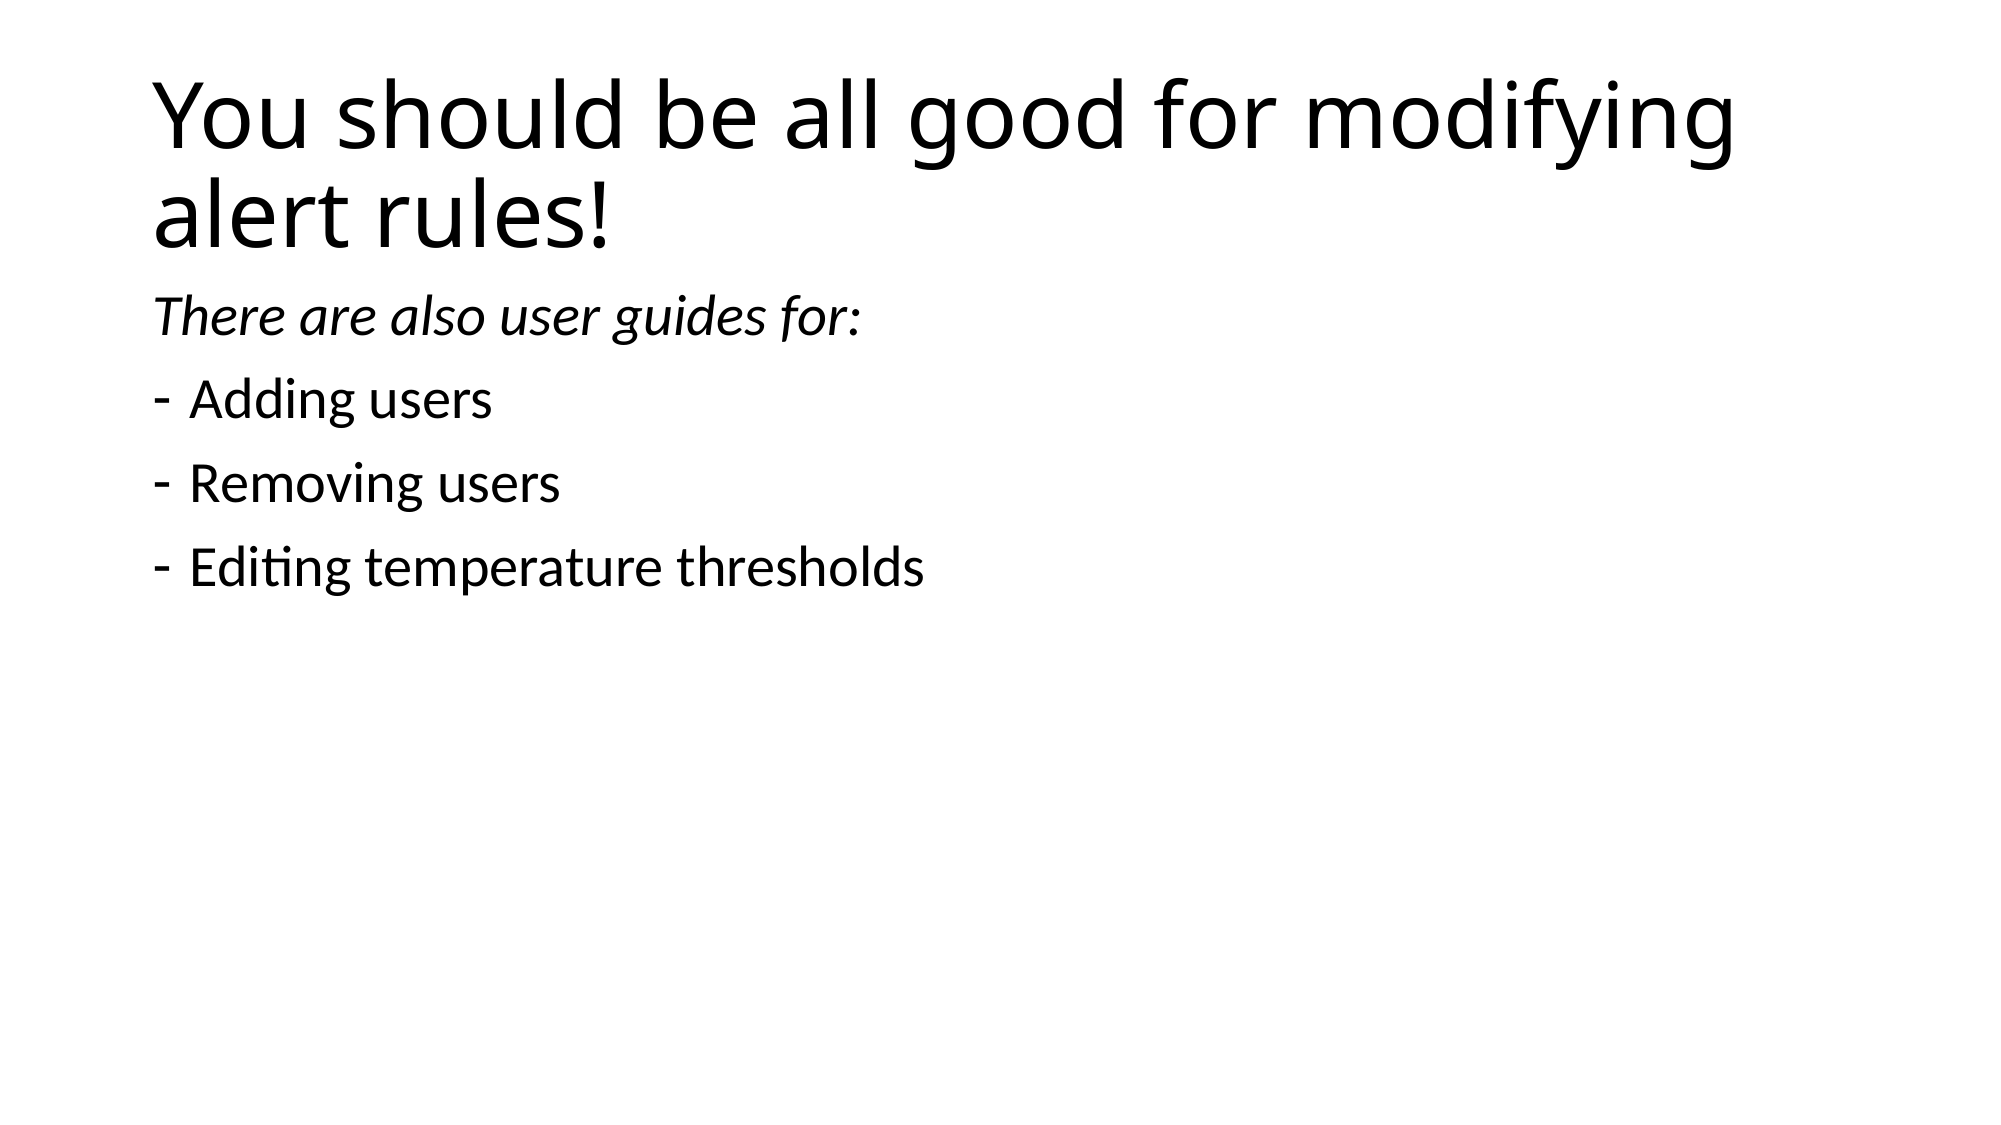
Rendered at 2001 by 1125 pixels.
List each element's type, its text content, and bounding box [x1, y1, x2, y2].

list There are also user guides for: Adding users Removing users Editing temperature thresholds [137, 277, 1798, 992]
title You should be all good for modifying alert rules! [137, 59, 1863, 278]
